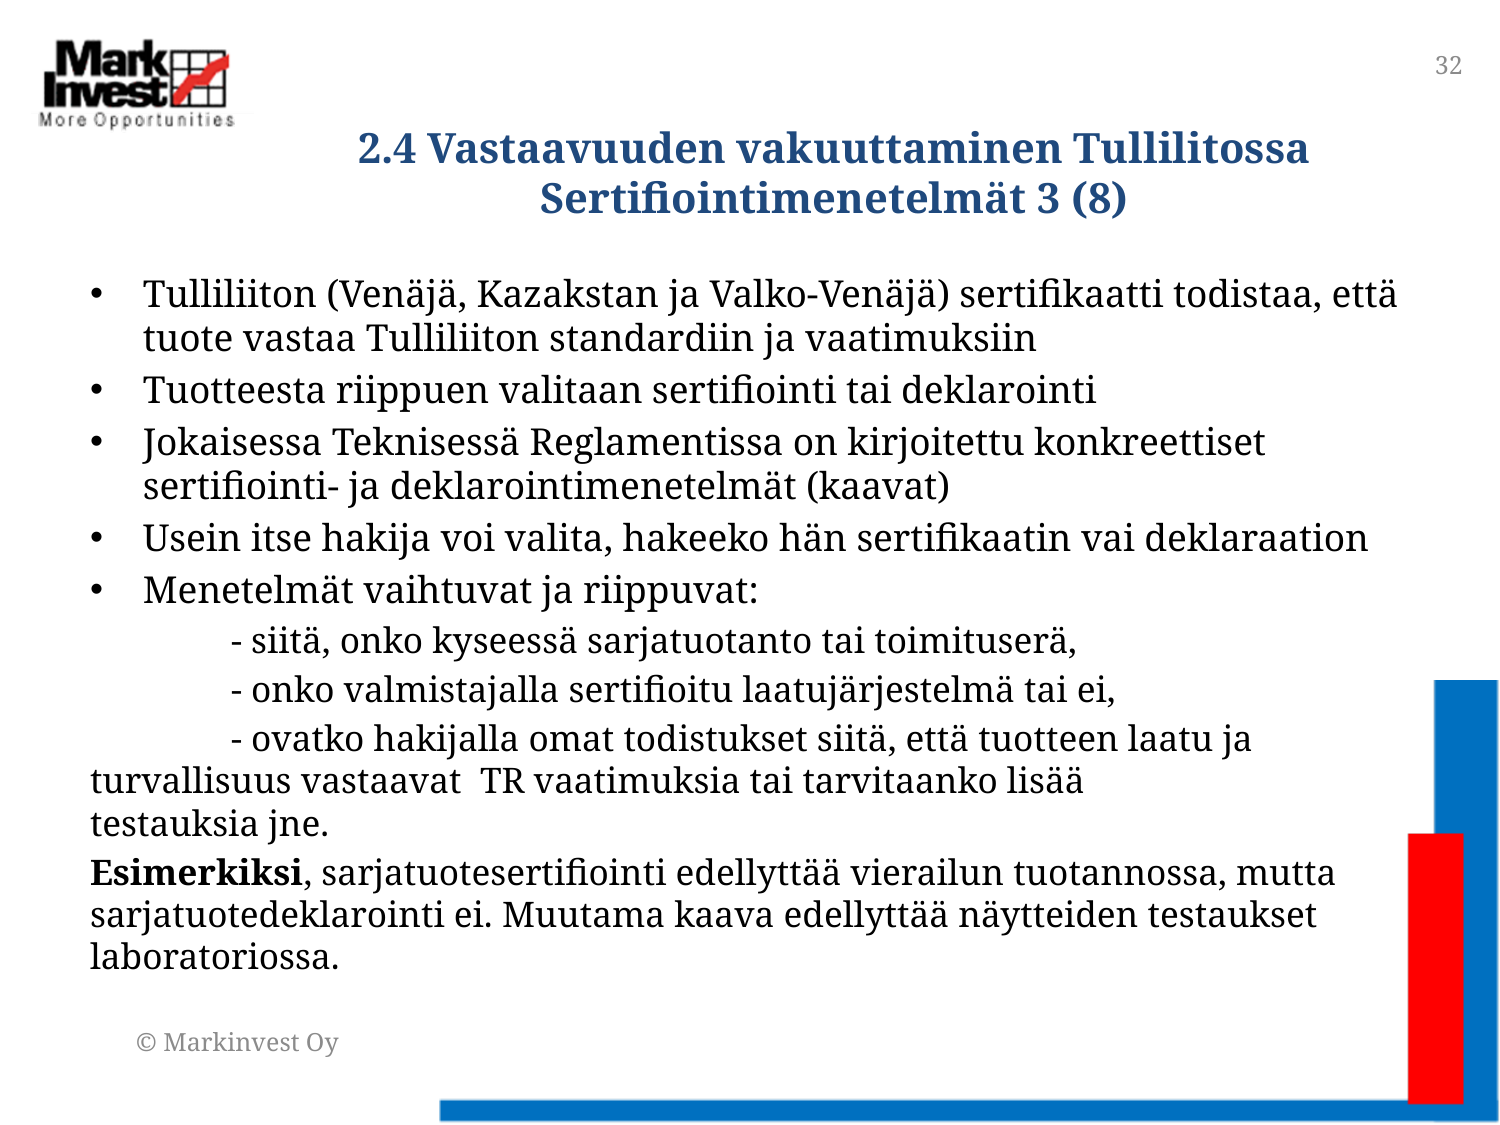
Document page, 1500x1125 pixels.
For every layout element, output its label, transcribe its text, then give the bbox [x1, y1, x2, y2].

footer © Markinvest Oy [0, 1011, 475, 1072]
title 2.4 Vastaavuuden vakuuttaminen Tullilitossa Sertifiointimenetelmät 3 (8) [242, 78, 1427, 266]
picture [31, 36, 254, 138]
slide_number 32 [1128, 36, 1478, 97]
picture [439, 680, 1500, 1125]
list Tulliliiton (Venäjä, Kazakstan ja Valko-Venäjä) sertifikaatti todistaa, että tuote vastaa Tulliliiton standardiin ja vaatimuksiin Tuotteesta riippuen valitaan sertifiointi tai deklarointi Jokaisessa Teknisessä Reglamentissa on kirjoitettu konkreettiset sertifiointi- ja deklarointimenetelmät (kaavat) Usein itse hakija voi valita, hakeeko hän sertifikaatin vai deklaraation Menetelmät vaihtuvat ja riippuvat: - siitä, onko kyseessä sarjatuotanto tai toimituserä, - onko valmistajalla sertifioitu laatujärjestelmä tai ei, - ovatko hakijalla omat todistukset siitä, että tuotteen laatu ja turvallisuus vastaavat TR vaatimuksia tai tarvitaanko lisää testauksia jne. Esimerkiksi, sarjatuotesertifiointi edellyttää vierailun tuotannossa, mutta sarjatuotedeklarointi ei. Muutama kaava edellyttää näytteiden testaukset laboratoriossa. [75, 262, 1425, 1024]
